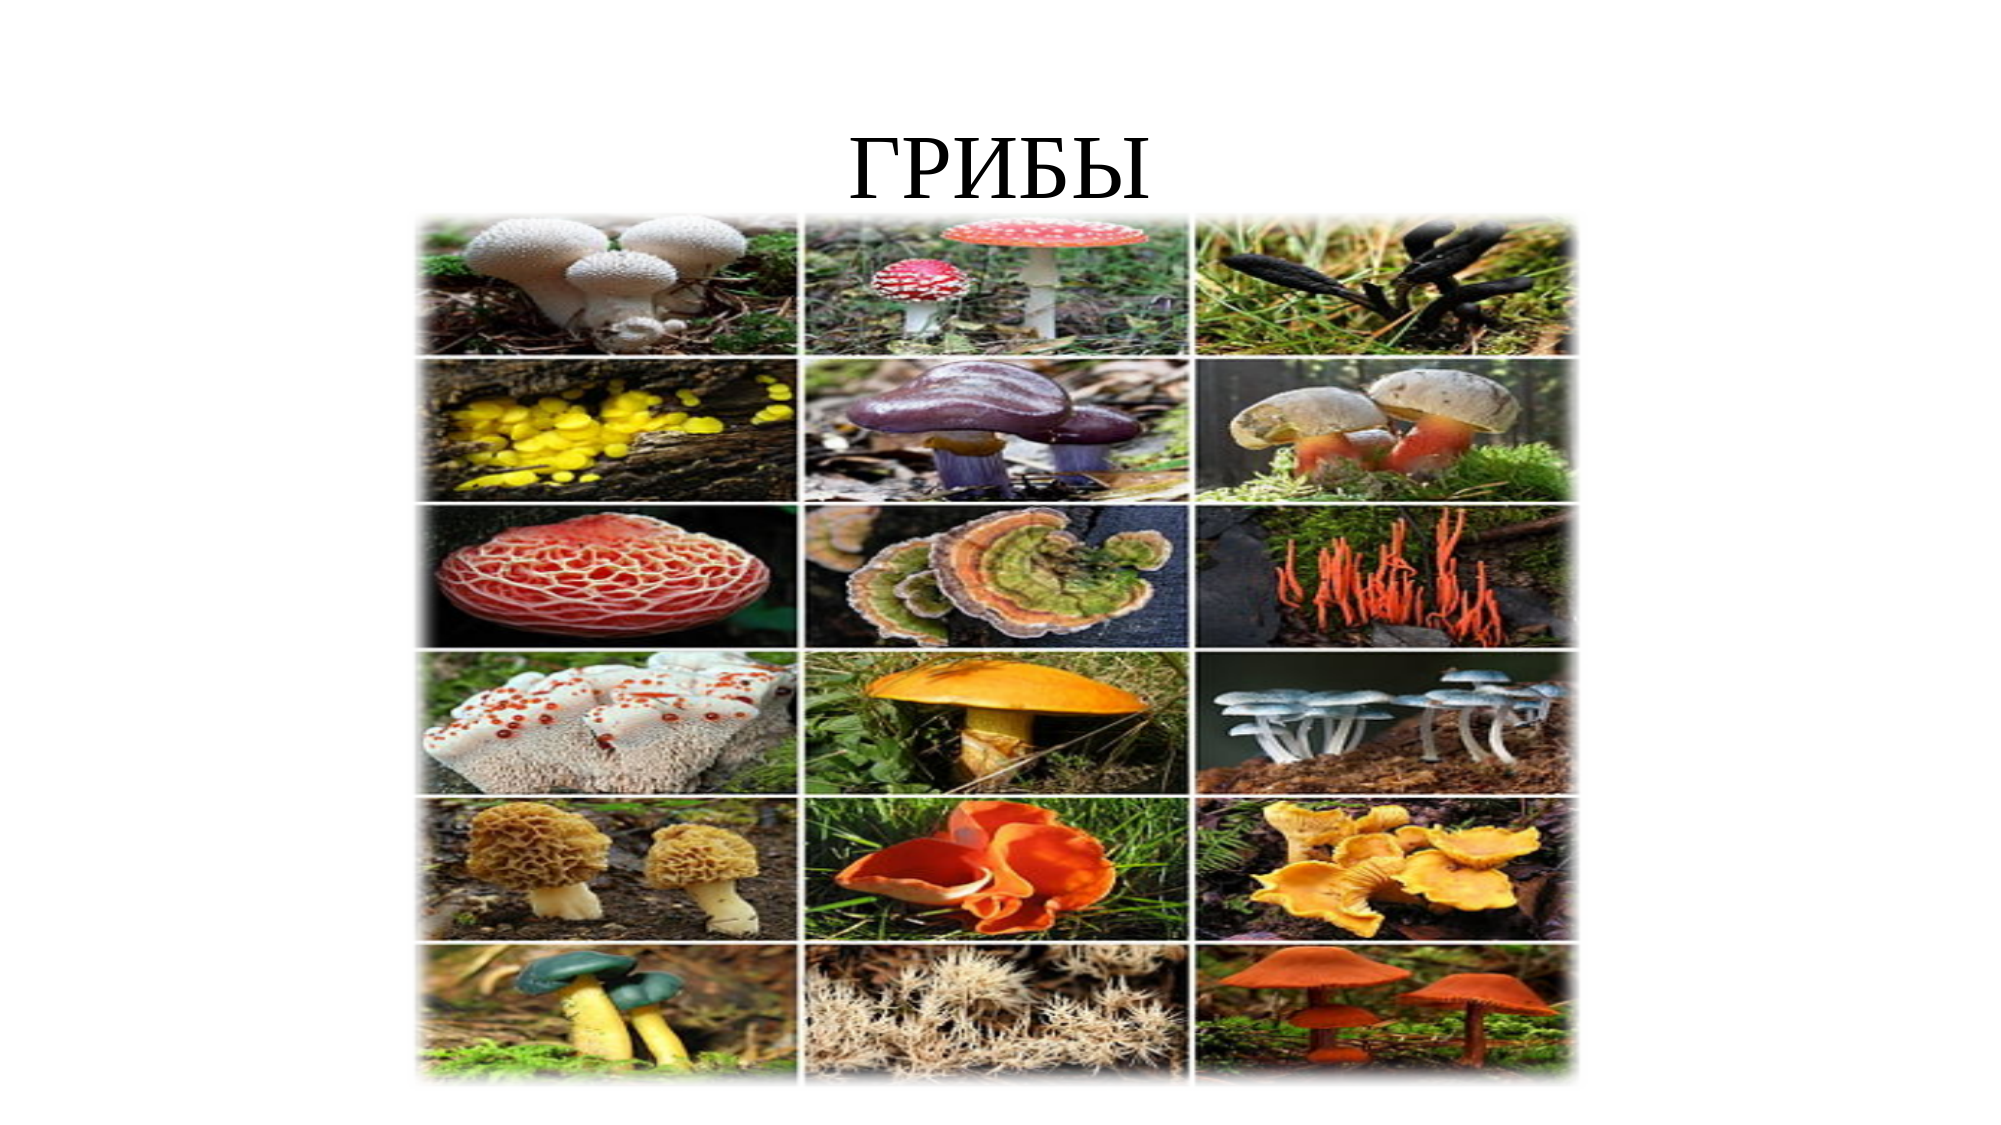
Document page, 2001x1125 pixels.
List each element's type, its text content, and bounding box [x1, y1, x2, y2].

picture [407, 209, 1588, 1091]
title ГРИБЫ [137, 59, 1863, 278]
